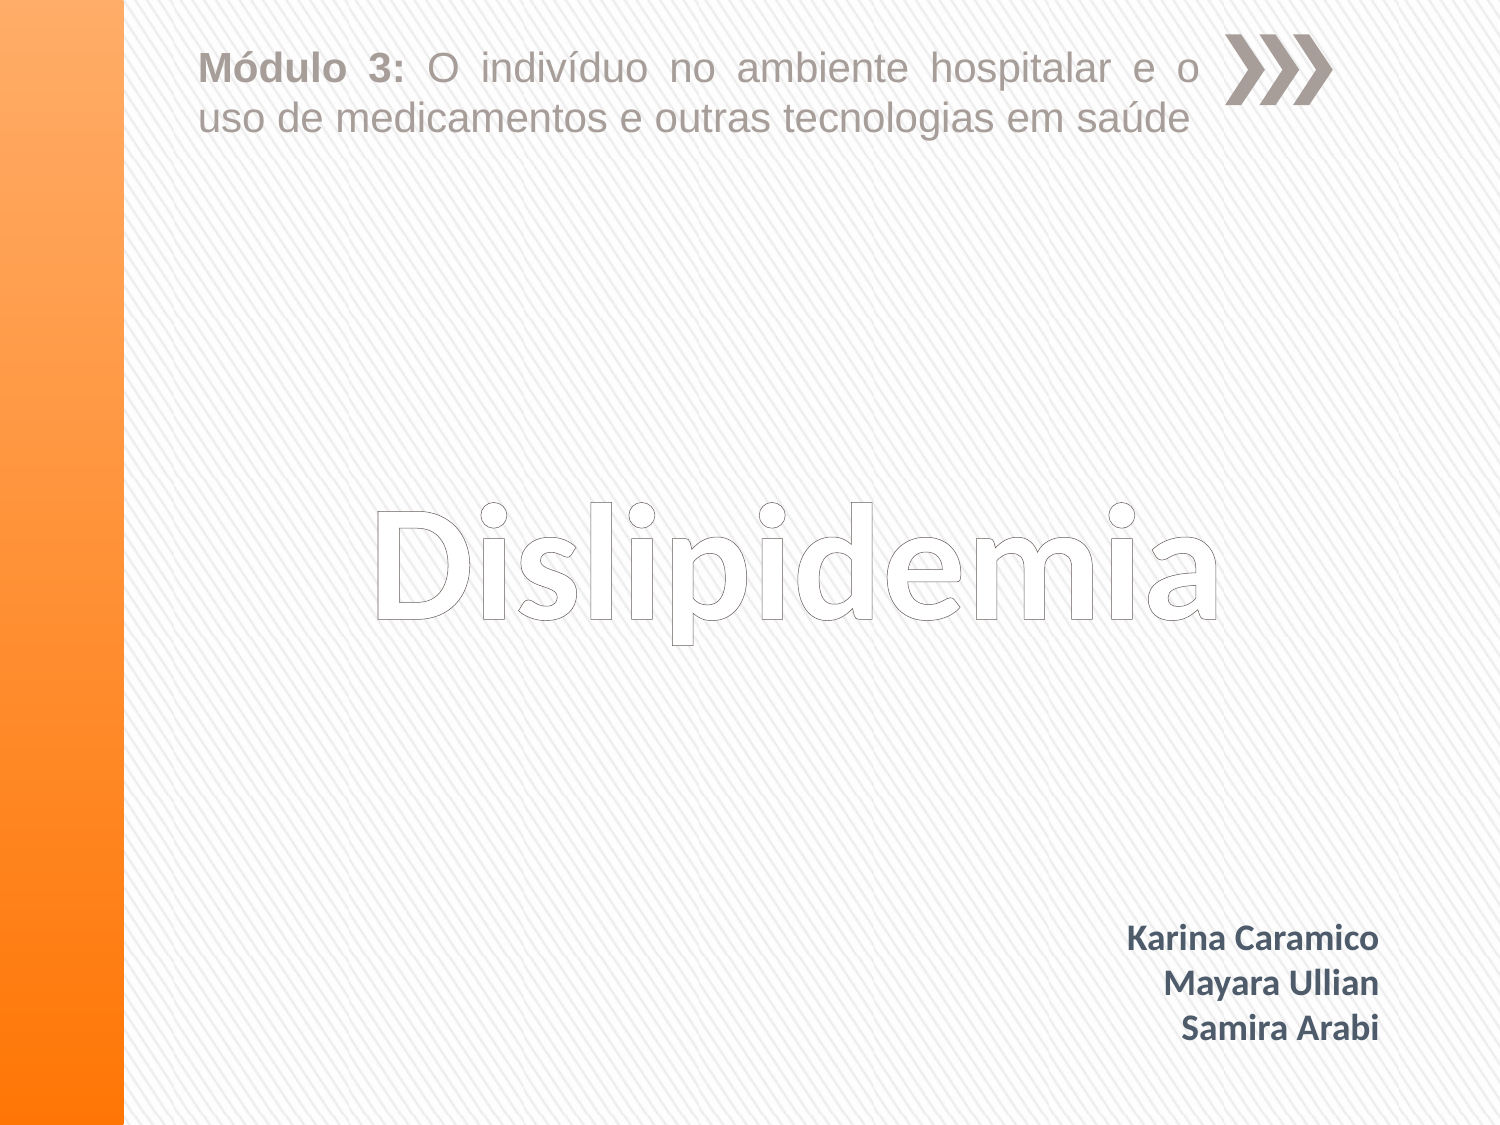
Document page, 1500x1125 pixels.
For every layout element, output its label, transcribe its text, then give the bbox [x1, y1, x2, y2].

text_box Karina Caramico Mayara Ullian Samira Arabi [1112, 905, 1404, 1055]
title Dislipidemia [147, 373, 1447, 661]
subtitle Módulo 3: O indivíduo no ambiente hospitalar e o uso de medicamentos e outras tecnologias em saúde [183, 33, 1215, 189]
